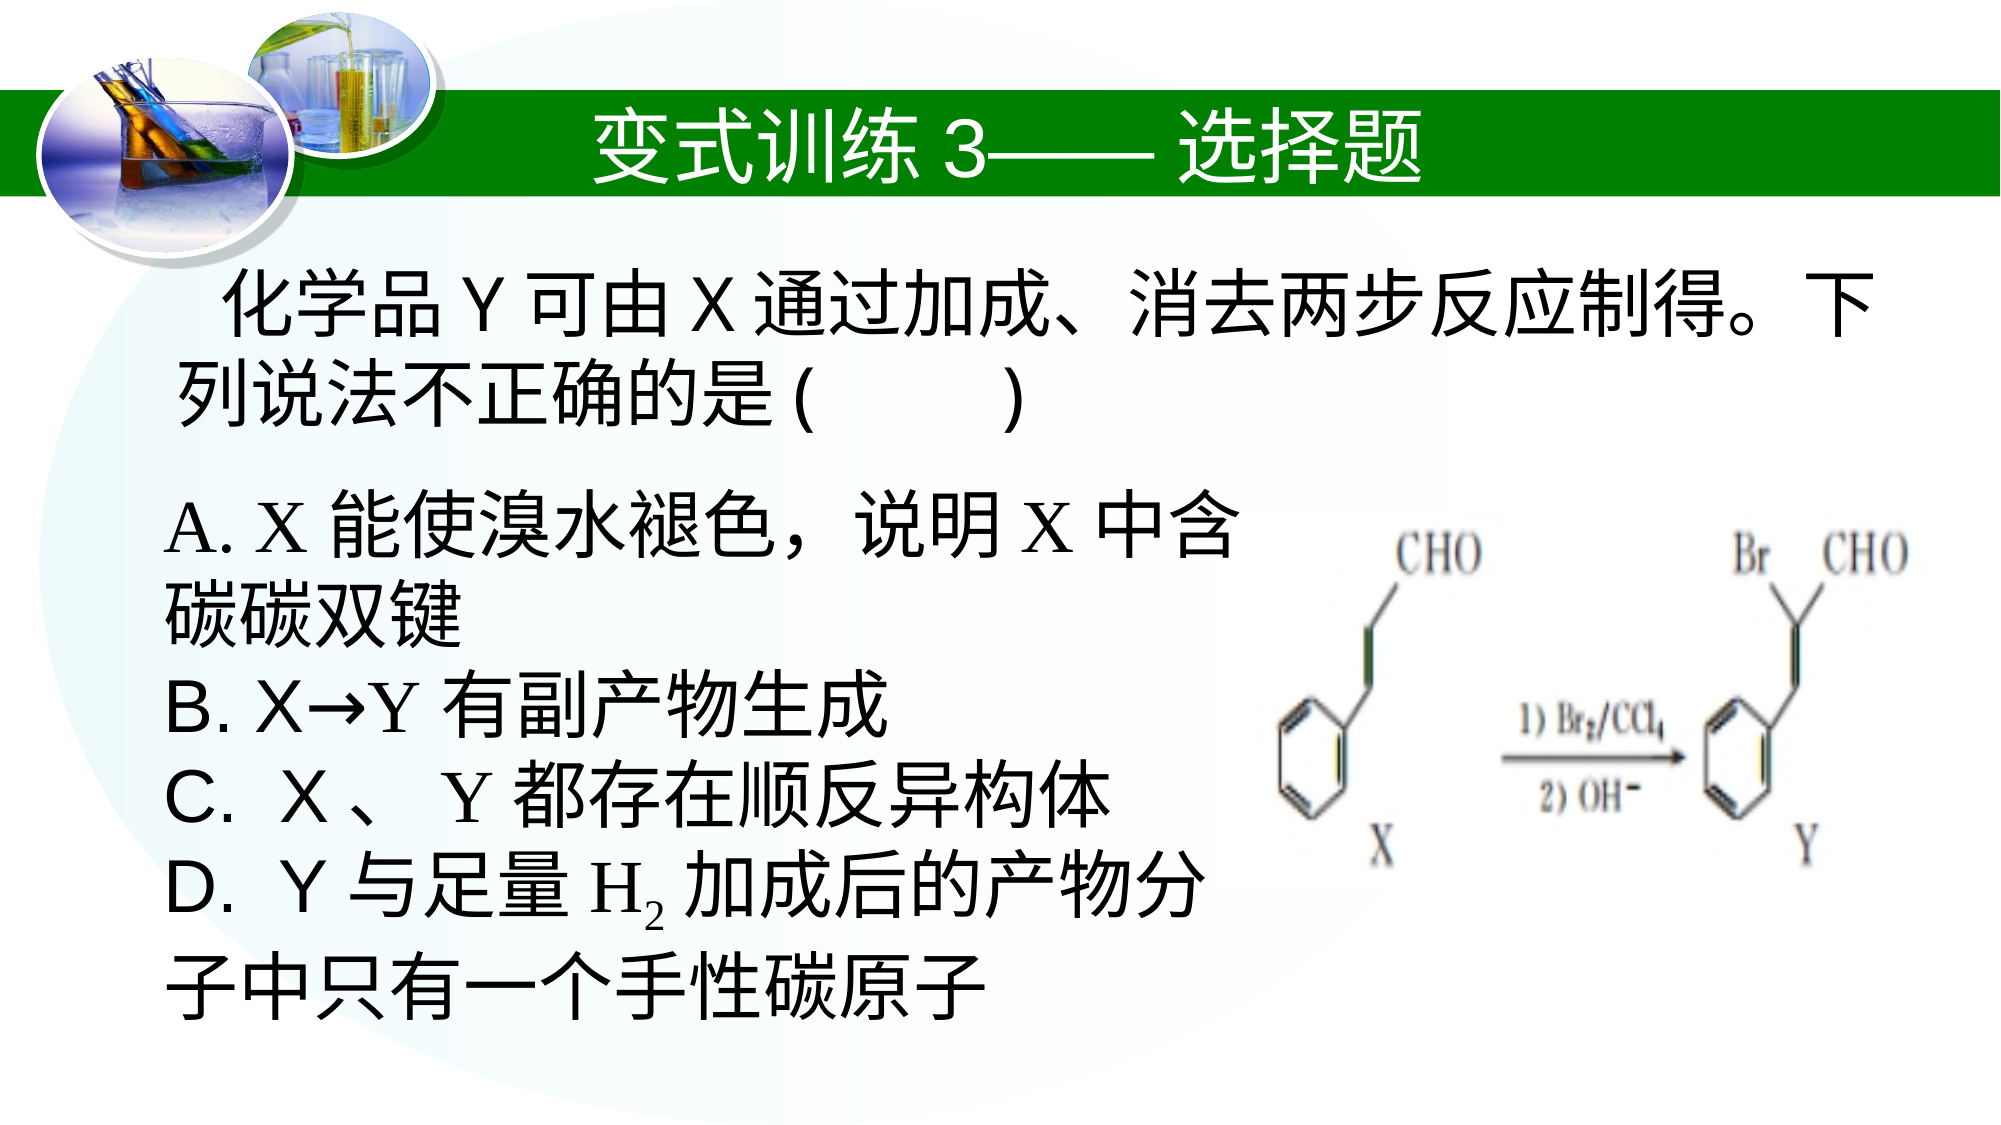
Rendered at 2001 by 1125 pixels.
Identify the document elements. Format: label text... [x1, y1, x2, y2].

text_box A. X能使溴水褪色，说明X中含碳碳双键 B. X→Y有副产物生成 C. X、Y都存在顺反异构体 D. Y与足量H2加成后的产物分子中只有一个手性碳原子 [148, 424, 1274, 1037]
text_box 化学品Y可由X通过加成、消去两步反应制得。下列说法不正确的是( ) [161, 249, 1951, 445]
picture [1212, 512, 1980, 889]
picture [248, 12, 429, 86]
picture [57, 202, 274, 253]
text_box 变式训练3——选择题 [23, 86, 1991, 202]
picture [78, 57, 253, 86]
